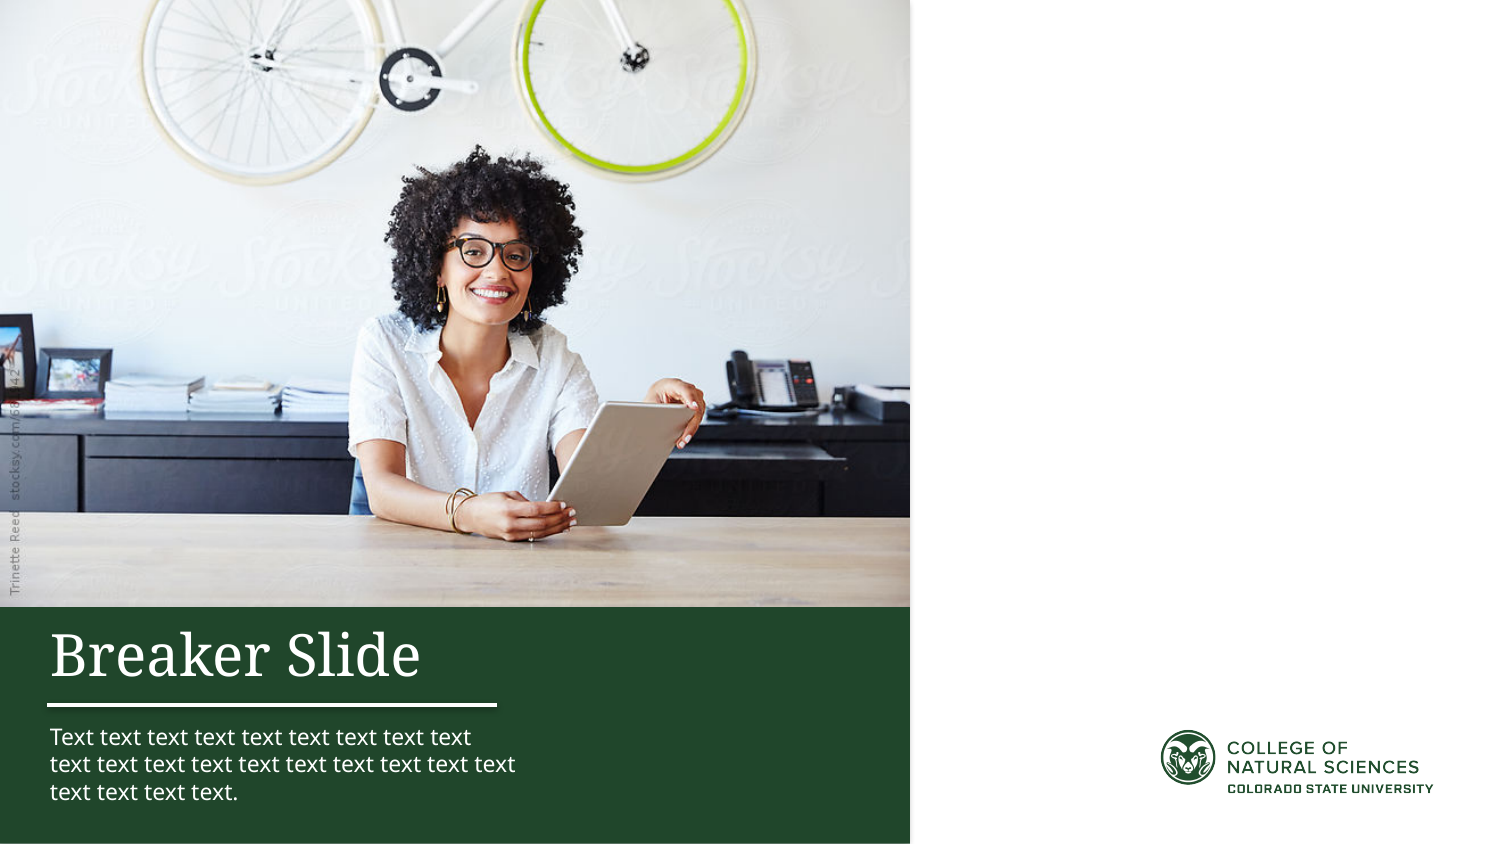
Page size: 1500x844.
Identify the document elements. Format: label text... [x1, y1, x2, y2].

picture [0, 0, 911, 608]
text_box Breaker Slide [35, 616, 643, 696]
text_box Text text text text text text text text text text text text text text text text text text text text text text text. [35, 714, 532, 812]
picture [1140, 709, 1454, 814]
